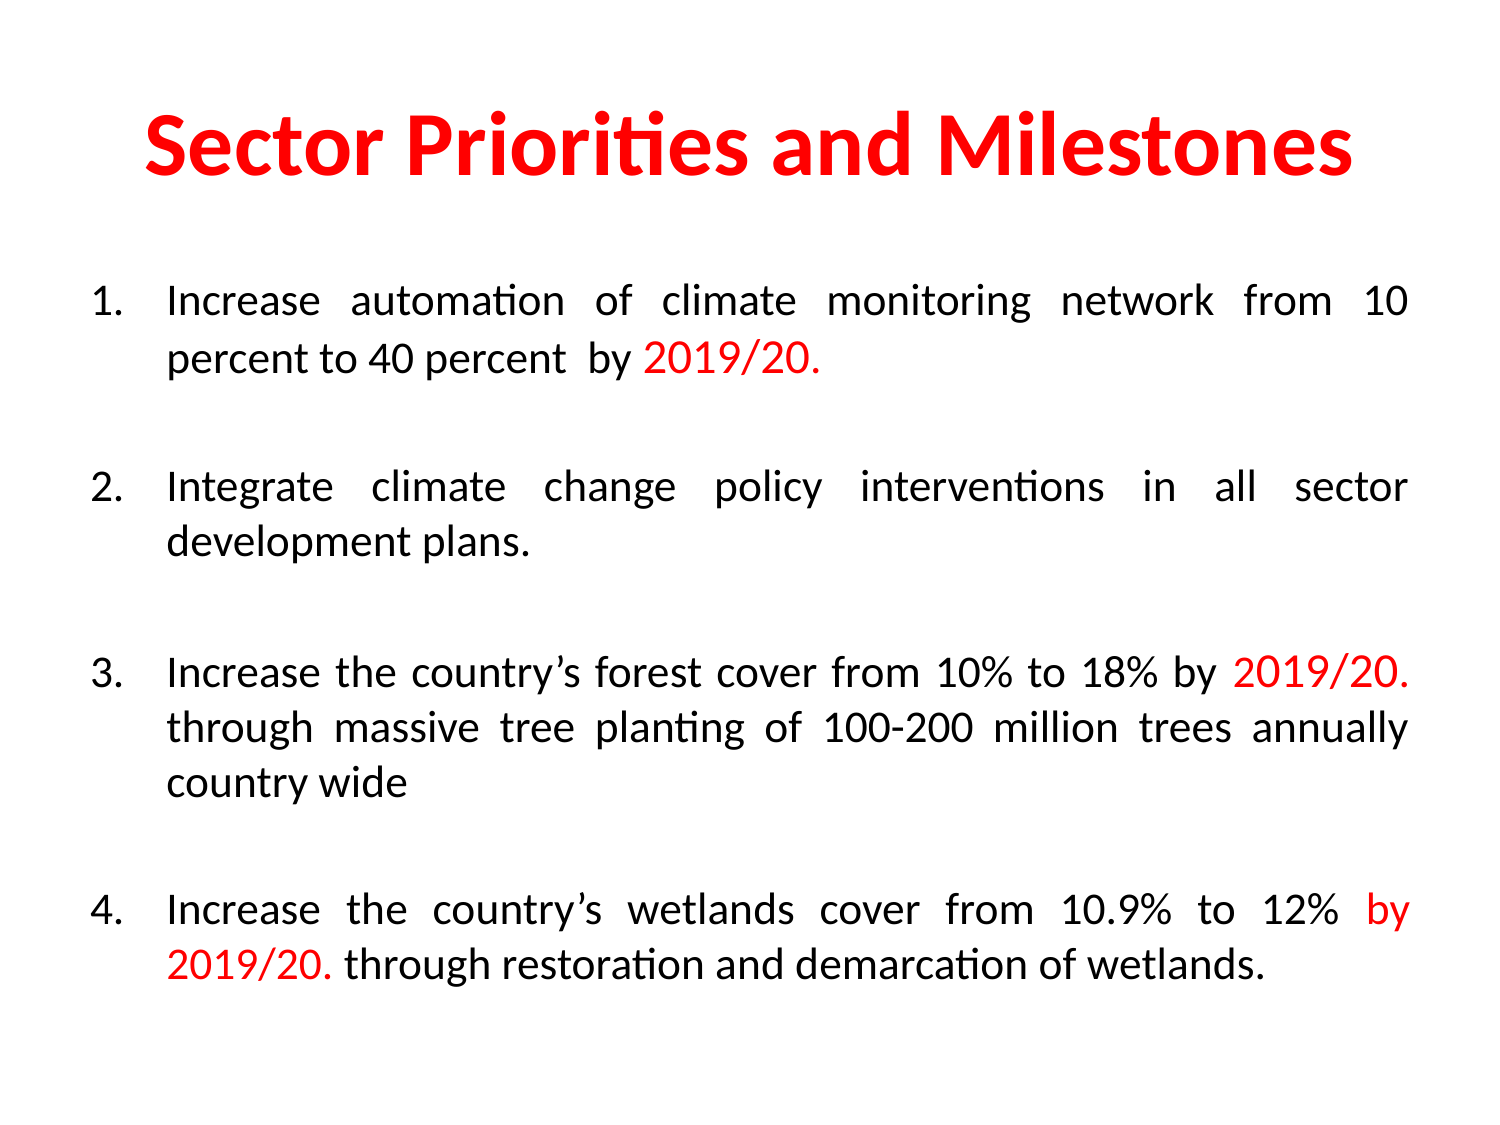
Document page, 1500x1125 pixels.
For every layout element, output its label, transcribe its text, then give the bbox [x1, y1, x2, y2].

title Sector Priorities and Milestones [75, 45, 1425, 233]
list Increase automation of climate monitoring network from 10 percent to 40 percent by 2019/20. Integrate climate change policy interventions in all sector development plans. Increase the country’s forest cover from 10% to 18% by 2019/20. through massive tree planting of 100-200 million trees annually country wide Increase the country’s wetlands cover from 10.9% to 12% by 2019/20. through restoration and demarcation of wetlands. [75, 262, 1425, 1005]
